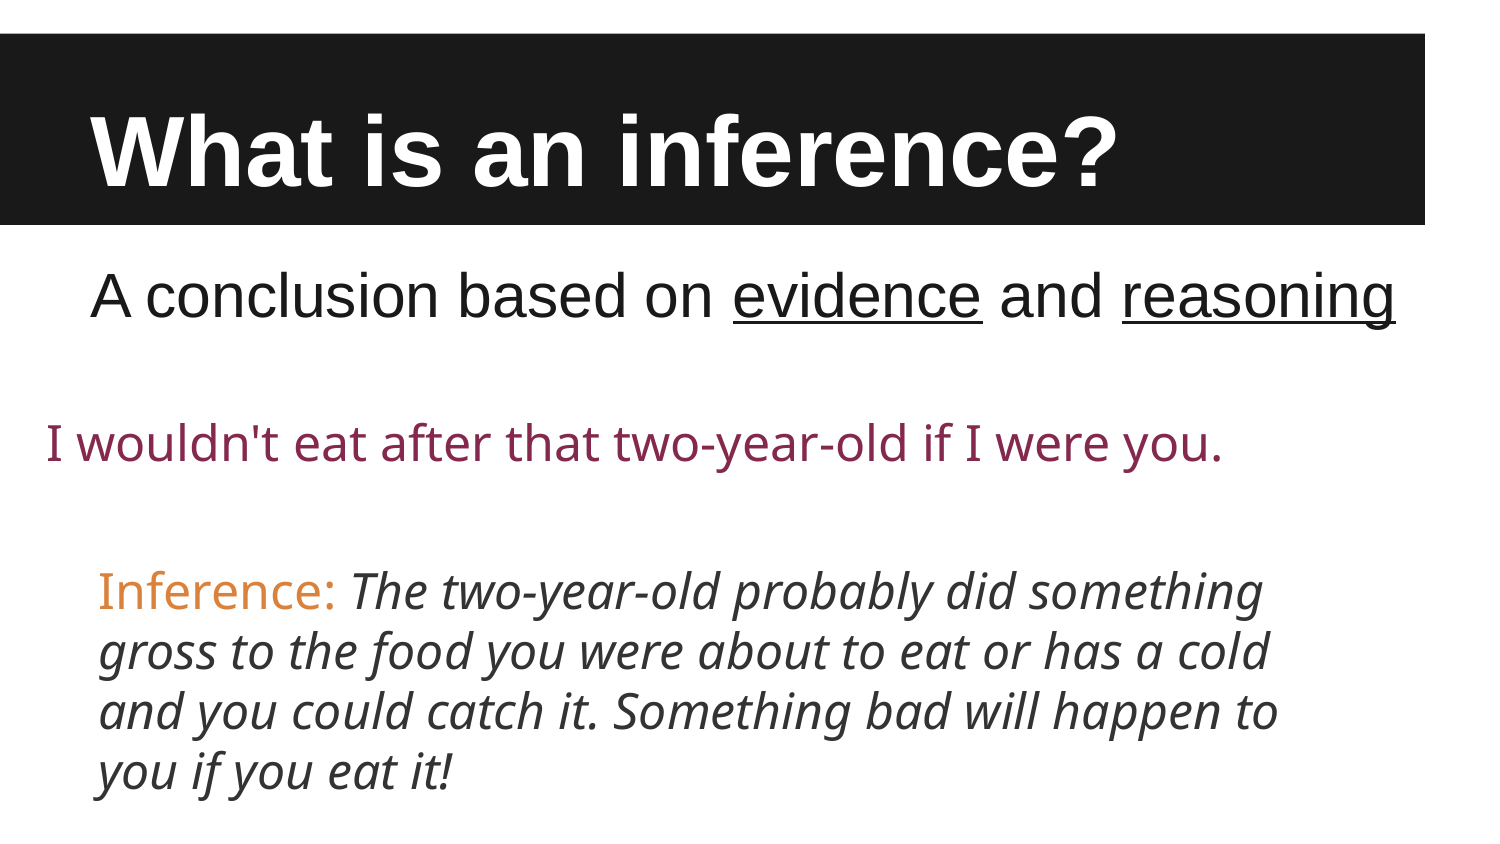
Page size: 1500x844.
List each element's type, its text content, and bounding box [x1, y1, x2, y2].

text_box Inference: The two-year-old probably did something gross to the food you were about to eat or has a cold and you could catch it. Something bad will happen to you if you eat it! [83, 544, 1374, 785]
title What is an inference? [75, 33, 1425, 221]
list A conclusion based on evidence and reasoning [75, 239, 1425, 379]
text_box I wouldn't eat after that two-year-old if I were you. [31, 396, 1442, 510]
